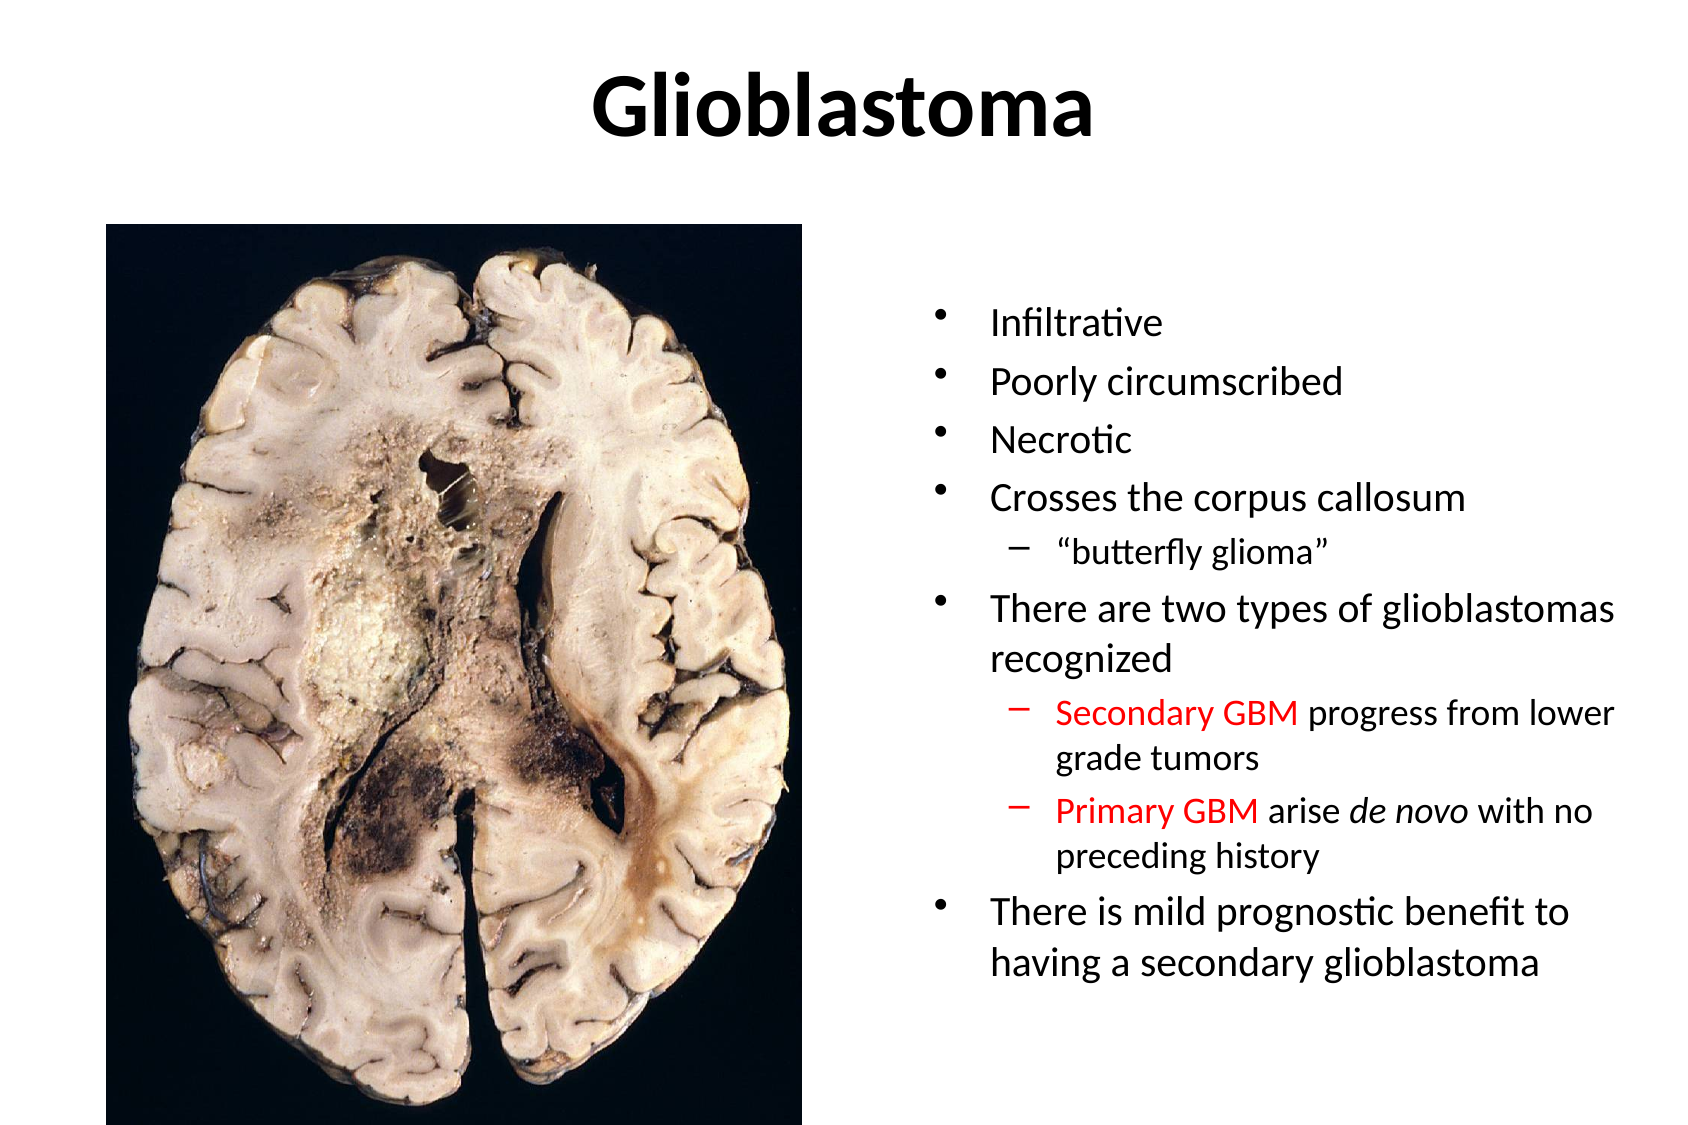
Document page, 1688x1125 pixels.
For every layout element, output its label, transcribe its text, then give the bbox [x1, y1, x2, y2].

title Glioblastoma [0, 24, 1688, 175]
list Infiltrative Poorly circumscribed Necrotic Crosses the corpus callosum “butterfly glioma” There are two types of glioblastomas recognized Secondary GBM progress from lower grade tumors Primary GBM arise de novo with no preceding history There is mild prognostic benefit to having a secondary glioblastoma [918, 287, 1644, 1038]
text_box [105, 224, 802, 1125]
